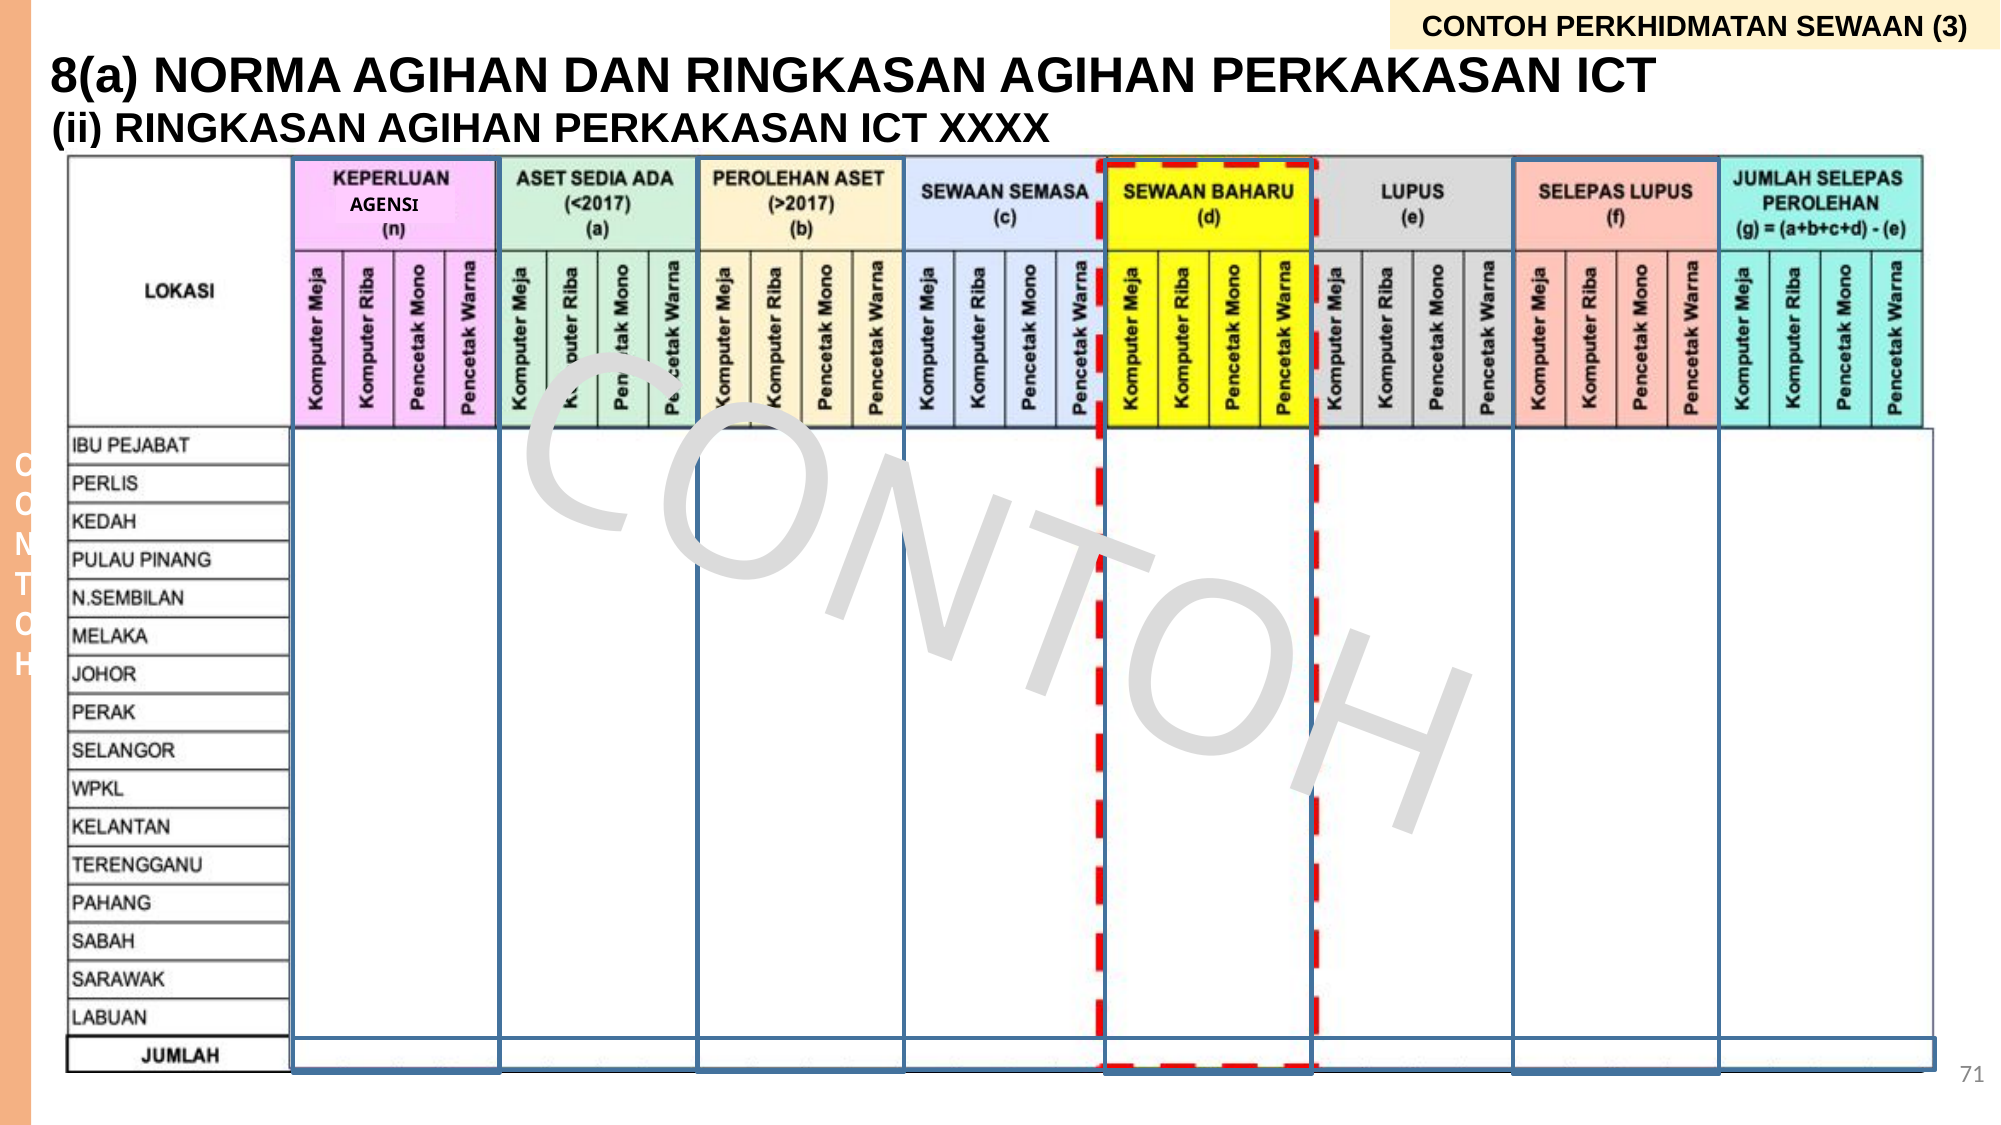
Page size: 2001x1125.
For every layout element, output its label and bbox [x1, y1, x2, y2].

text_box [36, 0, 2000, 1075]
slide_number [1550, 1042, 2000, 1103]
